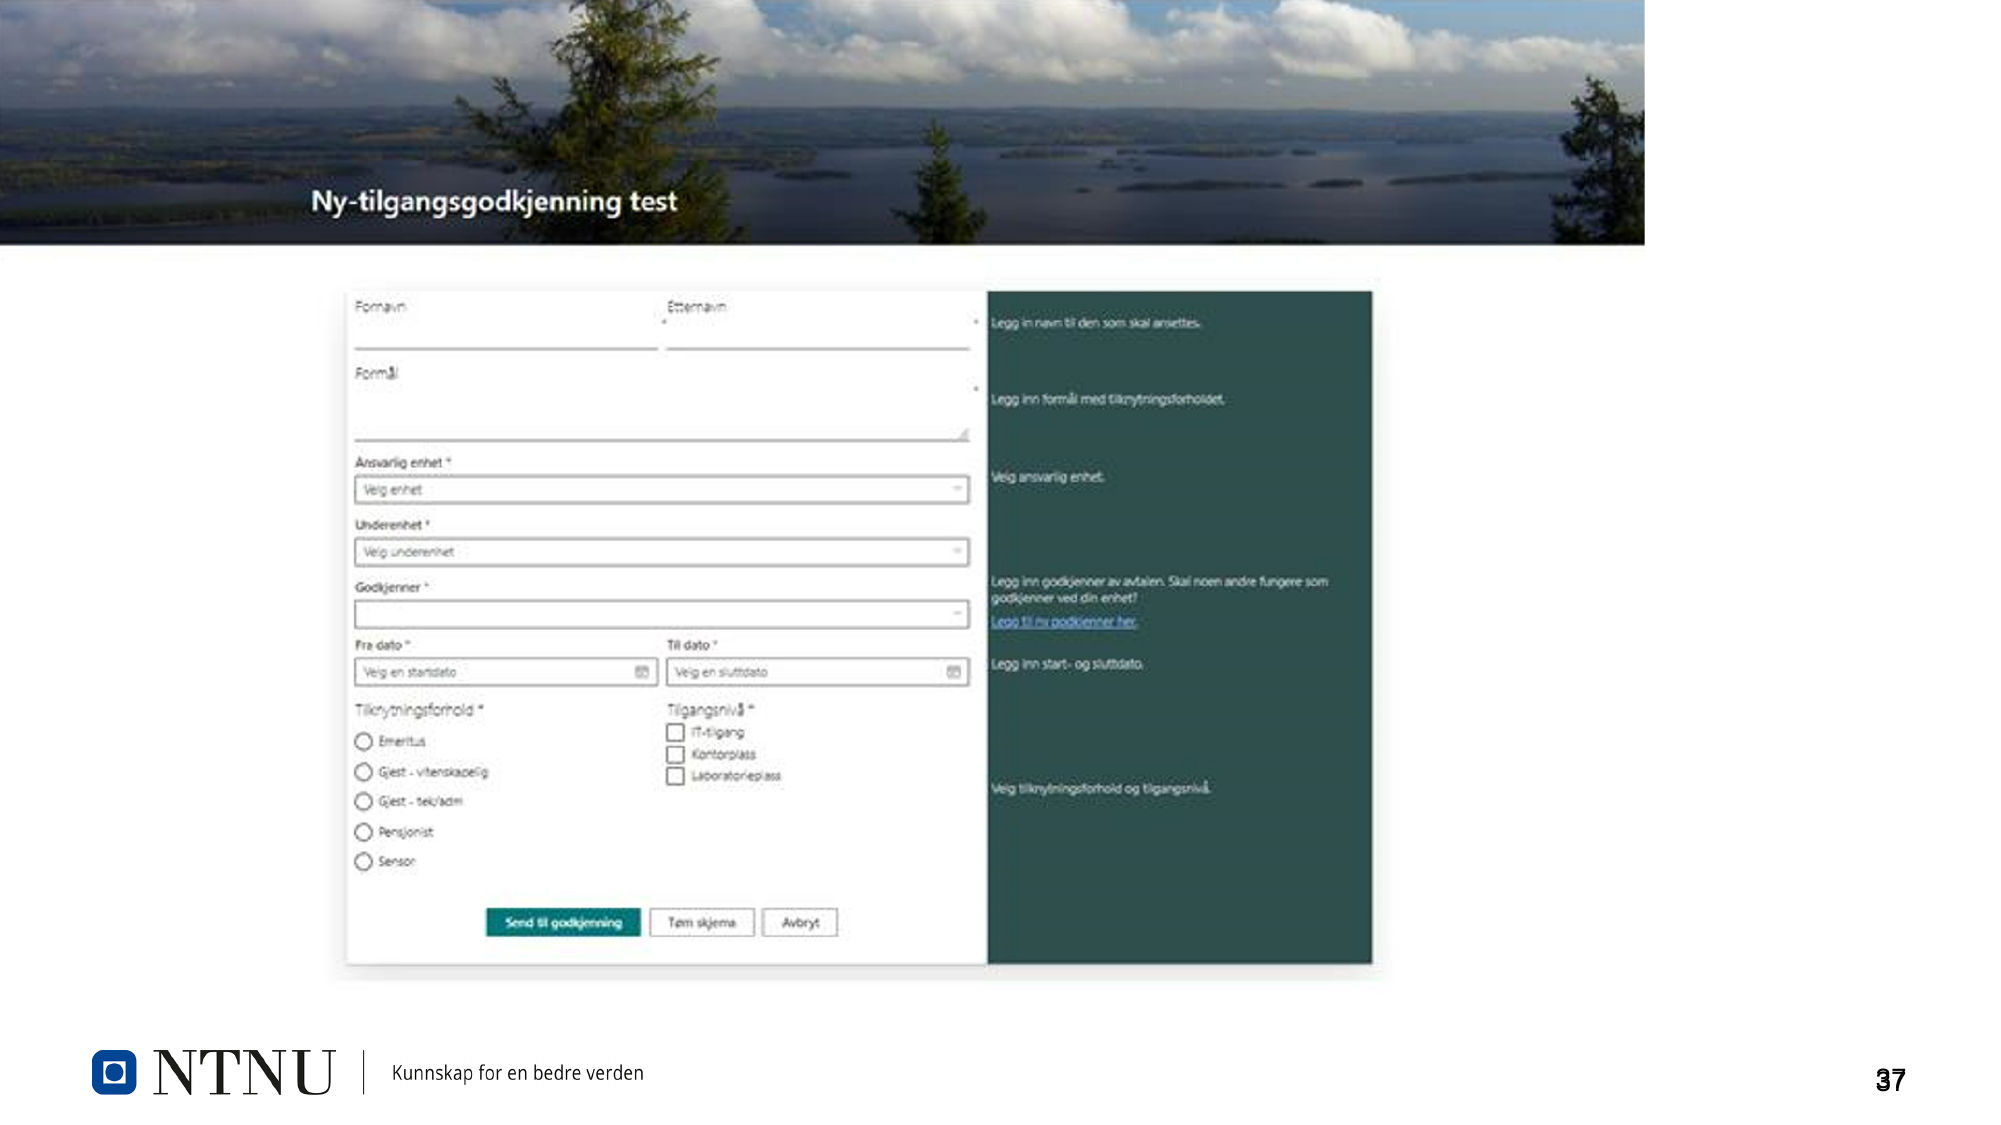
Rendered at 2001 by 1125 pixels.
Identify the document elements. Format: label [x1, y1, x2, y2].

picture [0, 0, 1645, 1010]
picture [92, 1050, 644, 1095]
